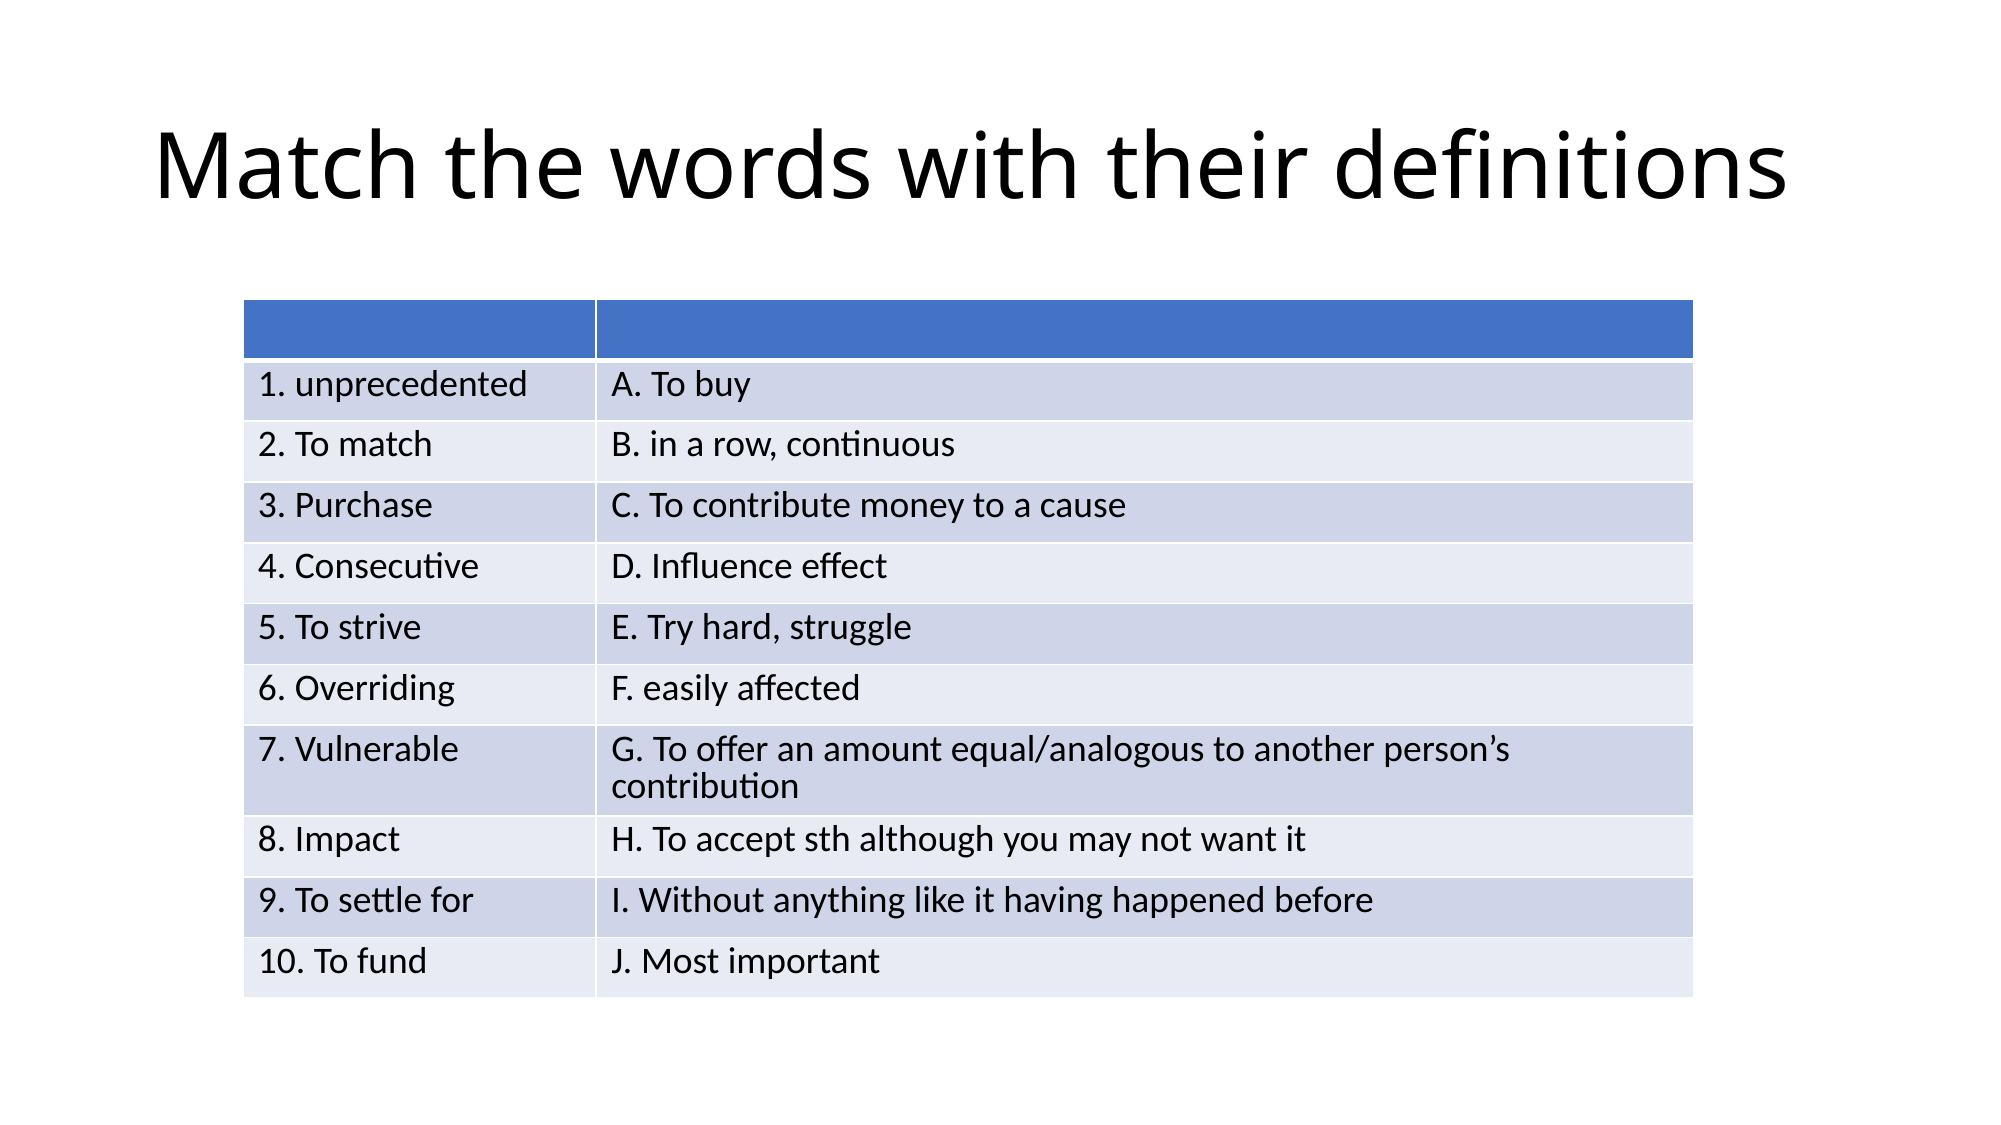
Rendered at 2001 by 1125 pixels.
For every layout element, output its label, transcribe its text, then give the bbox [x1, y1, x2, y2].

table_cell C. To contribute money to a cause [597, 483, 1693, 542]
table_cell J. Most important [597, 938, 1693, 997]
table_cell D. Influence effect [597, 544, 1693, 603]
table_cell G. To offer an amount equal/analogous to another person’s contribution [597, 726, 1693, 815]
table_cell A. To buy [597, 363, 1693, 420]
table_cell 2. To match [244, 422, 595, 481]
title Match the words with their definitions [137, 59, 1863, 278]
table_cell 6. Overriding [244, 665, 595, 724]
table_cell 1. unprecedented [244, 363, 595, 420]
table_cell H. To accept sth although you may not want it [597, 817, 1693, 876]
table_header [597, 300, 1693, 358]
table_cell 10. To fund [244, 938, 595, 997]
table_cell 5. To strive [244, 604, 595, 664]
table_cell F. easily affected [597, 665, 1693, 724]
table_cell I. Without anything like it having happened before [597, 878, 1693, 937]
table_cell 4. Consecutive [244, 544, 595, 603]
table_cell 7. Vulnerable [244, 726, 595, 815]
table_header [244, 300, 595, 358]
table_cell B. in a row, continuous [597, 422, 1693, 481]
table_cell E. Try hard, struggle [597, 604, 1693, 664]
table_cell 8. Impact [244, 817, 595, 876]
table_cell 9. To settle for [244, 878, 595, 937]
table_cell 3. Purchase [244, 483, 595, 542]
